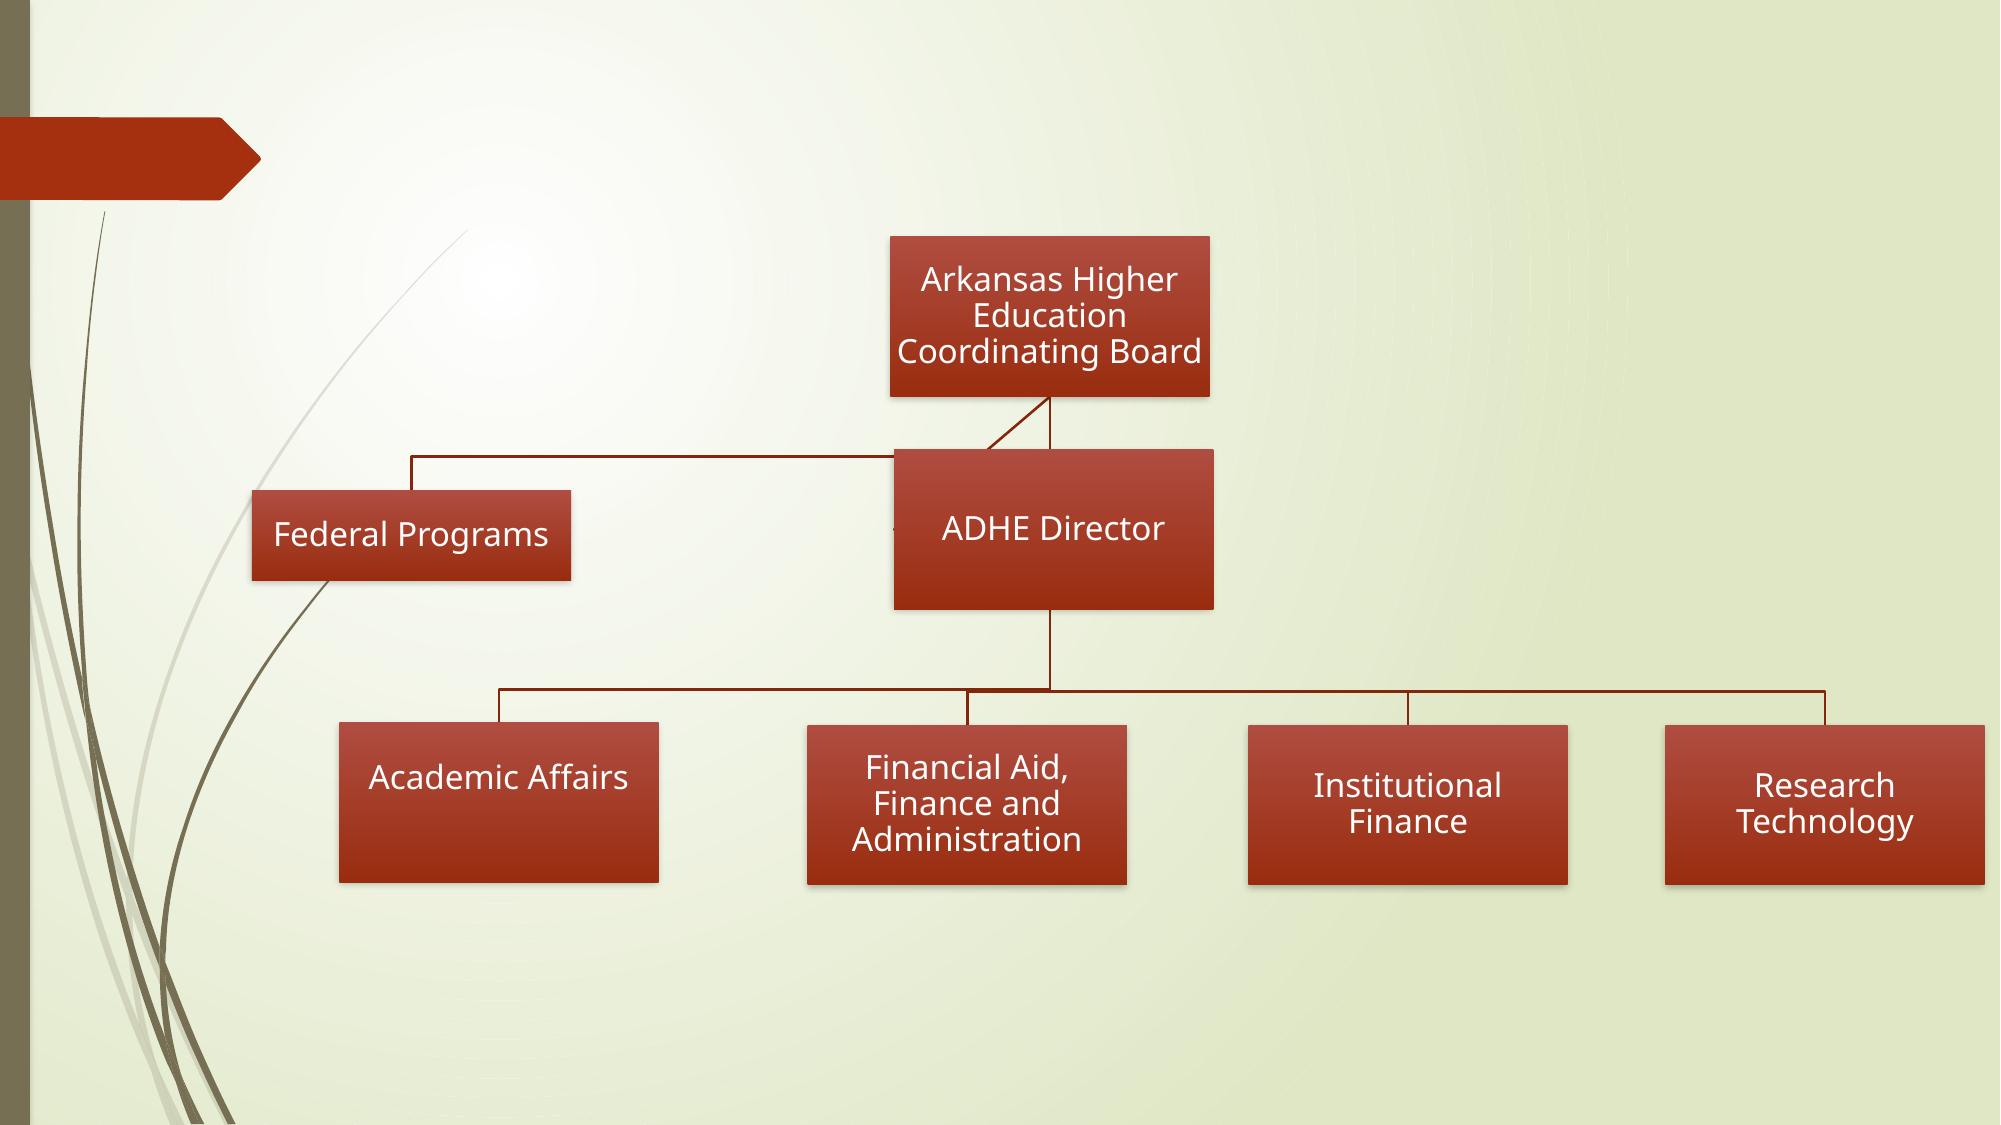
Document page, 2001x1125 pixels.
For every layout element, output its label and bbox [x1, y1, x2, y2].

list [119, 71, 1985, 1085]
